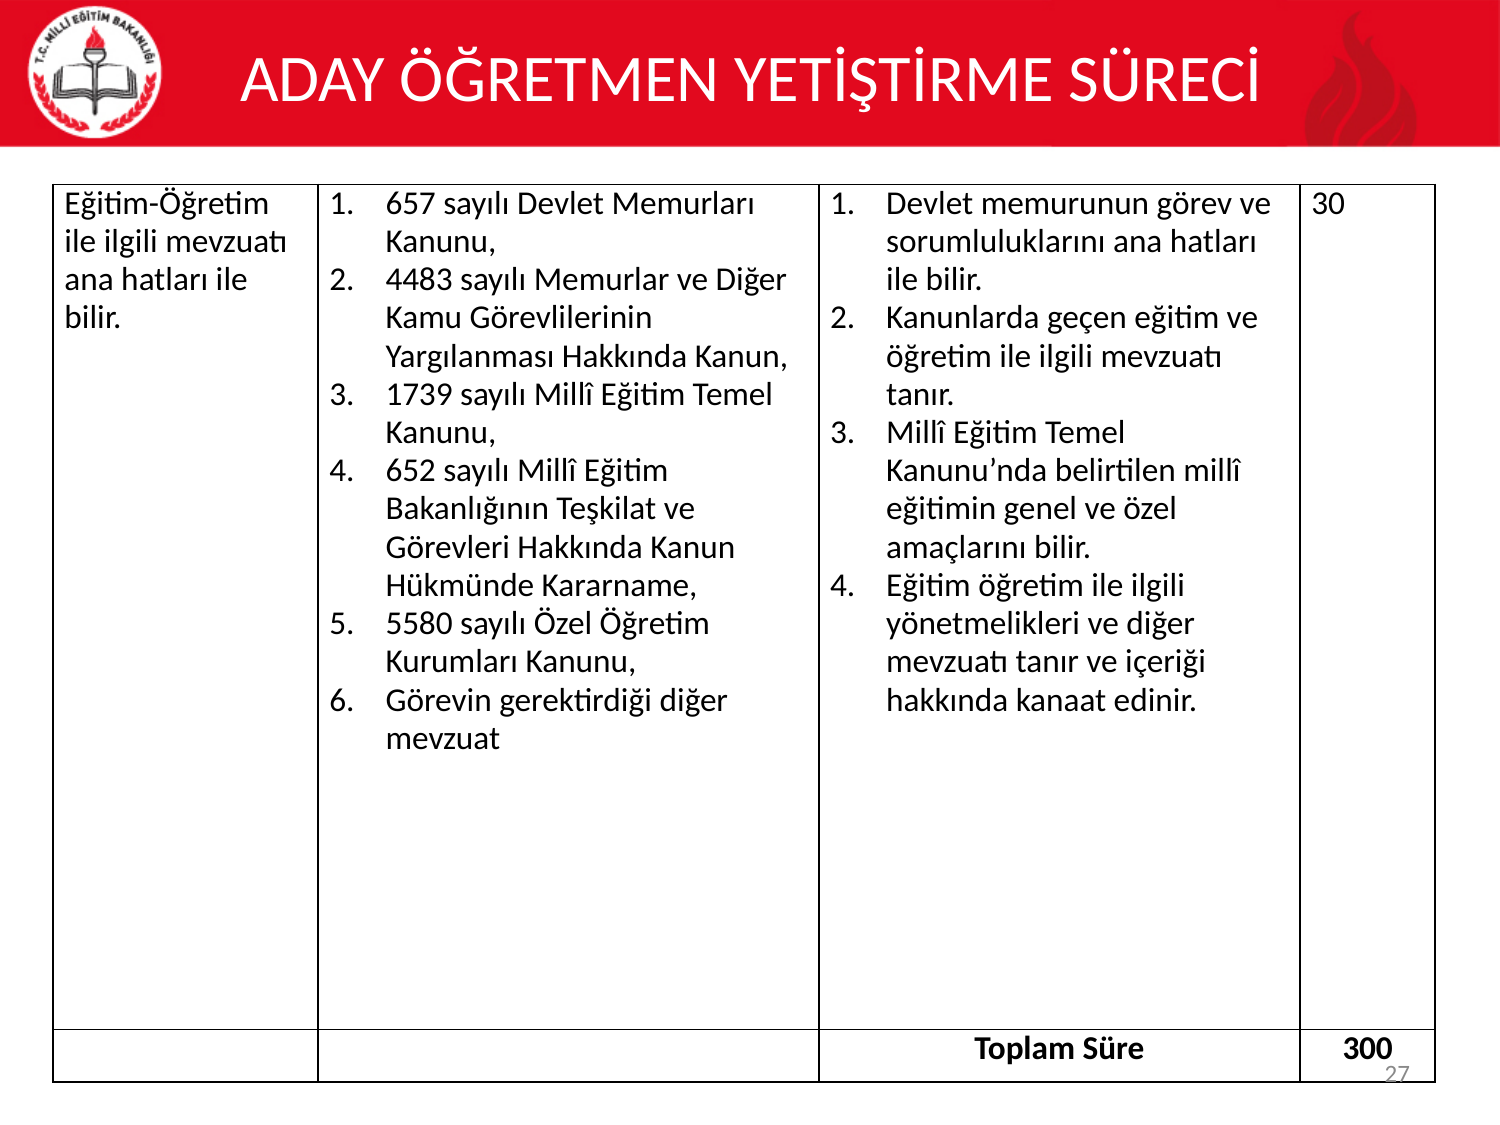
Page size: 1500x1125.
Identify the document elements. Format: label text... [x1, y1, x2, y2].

table_header Devlet memurunun görev ve sorumluluklarını ana hatları ile bilir. Kanunlarda geçen eğitim ve öğretim ile ilgili mevzuatı tanır. Millî Eğitim Temel Kanunu’nda belirtilen millî eğitimin genel ve özel amaçlarını bilir. Eğitim öğretim ile ilgili yönetmelikleri ve diğer mevzuatı tanır ve içeriği hakkında kanaat edinir. [820, 185, 1299, 1029]
title ADAY ÖĞRETMEN YETİŞTİRME SÜRECİ [76, 0, 1427, 149]
table_cell [319, 1030, 818, 1081]
table_cell [54, 1030, 317, 1081]
table_header 657 sayılı Devlet Memurları Kanunu, 4483 sayılı Memurlar ve Diğer Kamu Görevlilerinin Yargılanması Hakkında Kanun, 1739 sayılı Millî Eğitim Temel Kanunu, 652 sayılı Millî Eğitim Bakanlığının Teşkilat ve Görevleri Hakkında Kanun Hükmünde Kararname, 5580 sayılı Özel Öğretim Kurumları Kanunu, Görevin gerektirdiği diğer mevzuat [319, 185, 818, 1029]
slide_number 27 [1074, 1042, 1425, 1103]
picture [0, 0, 1500, 1125]
table_cell Toplam Süre [820, 1030, 1299, 1081]
table_header 30 [1301, 185, 1434, 1029]
table_header Eğitim-Öğretim ile ilgili mevzuatı ana hatları ile bilir. [54, 185, 317, 1029]
table_cell 300 [1301, 1030, 1434, 1081]
